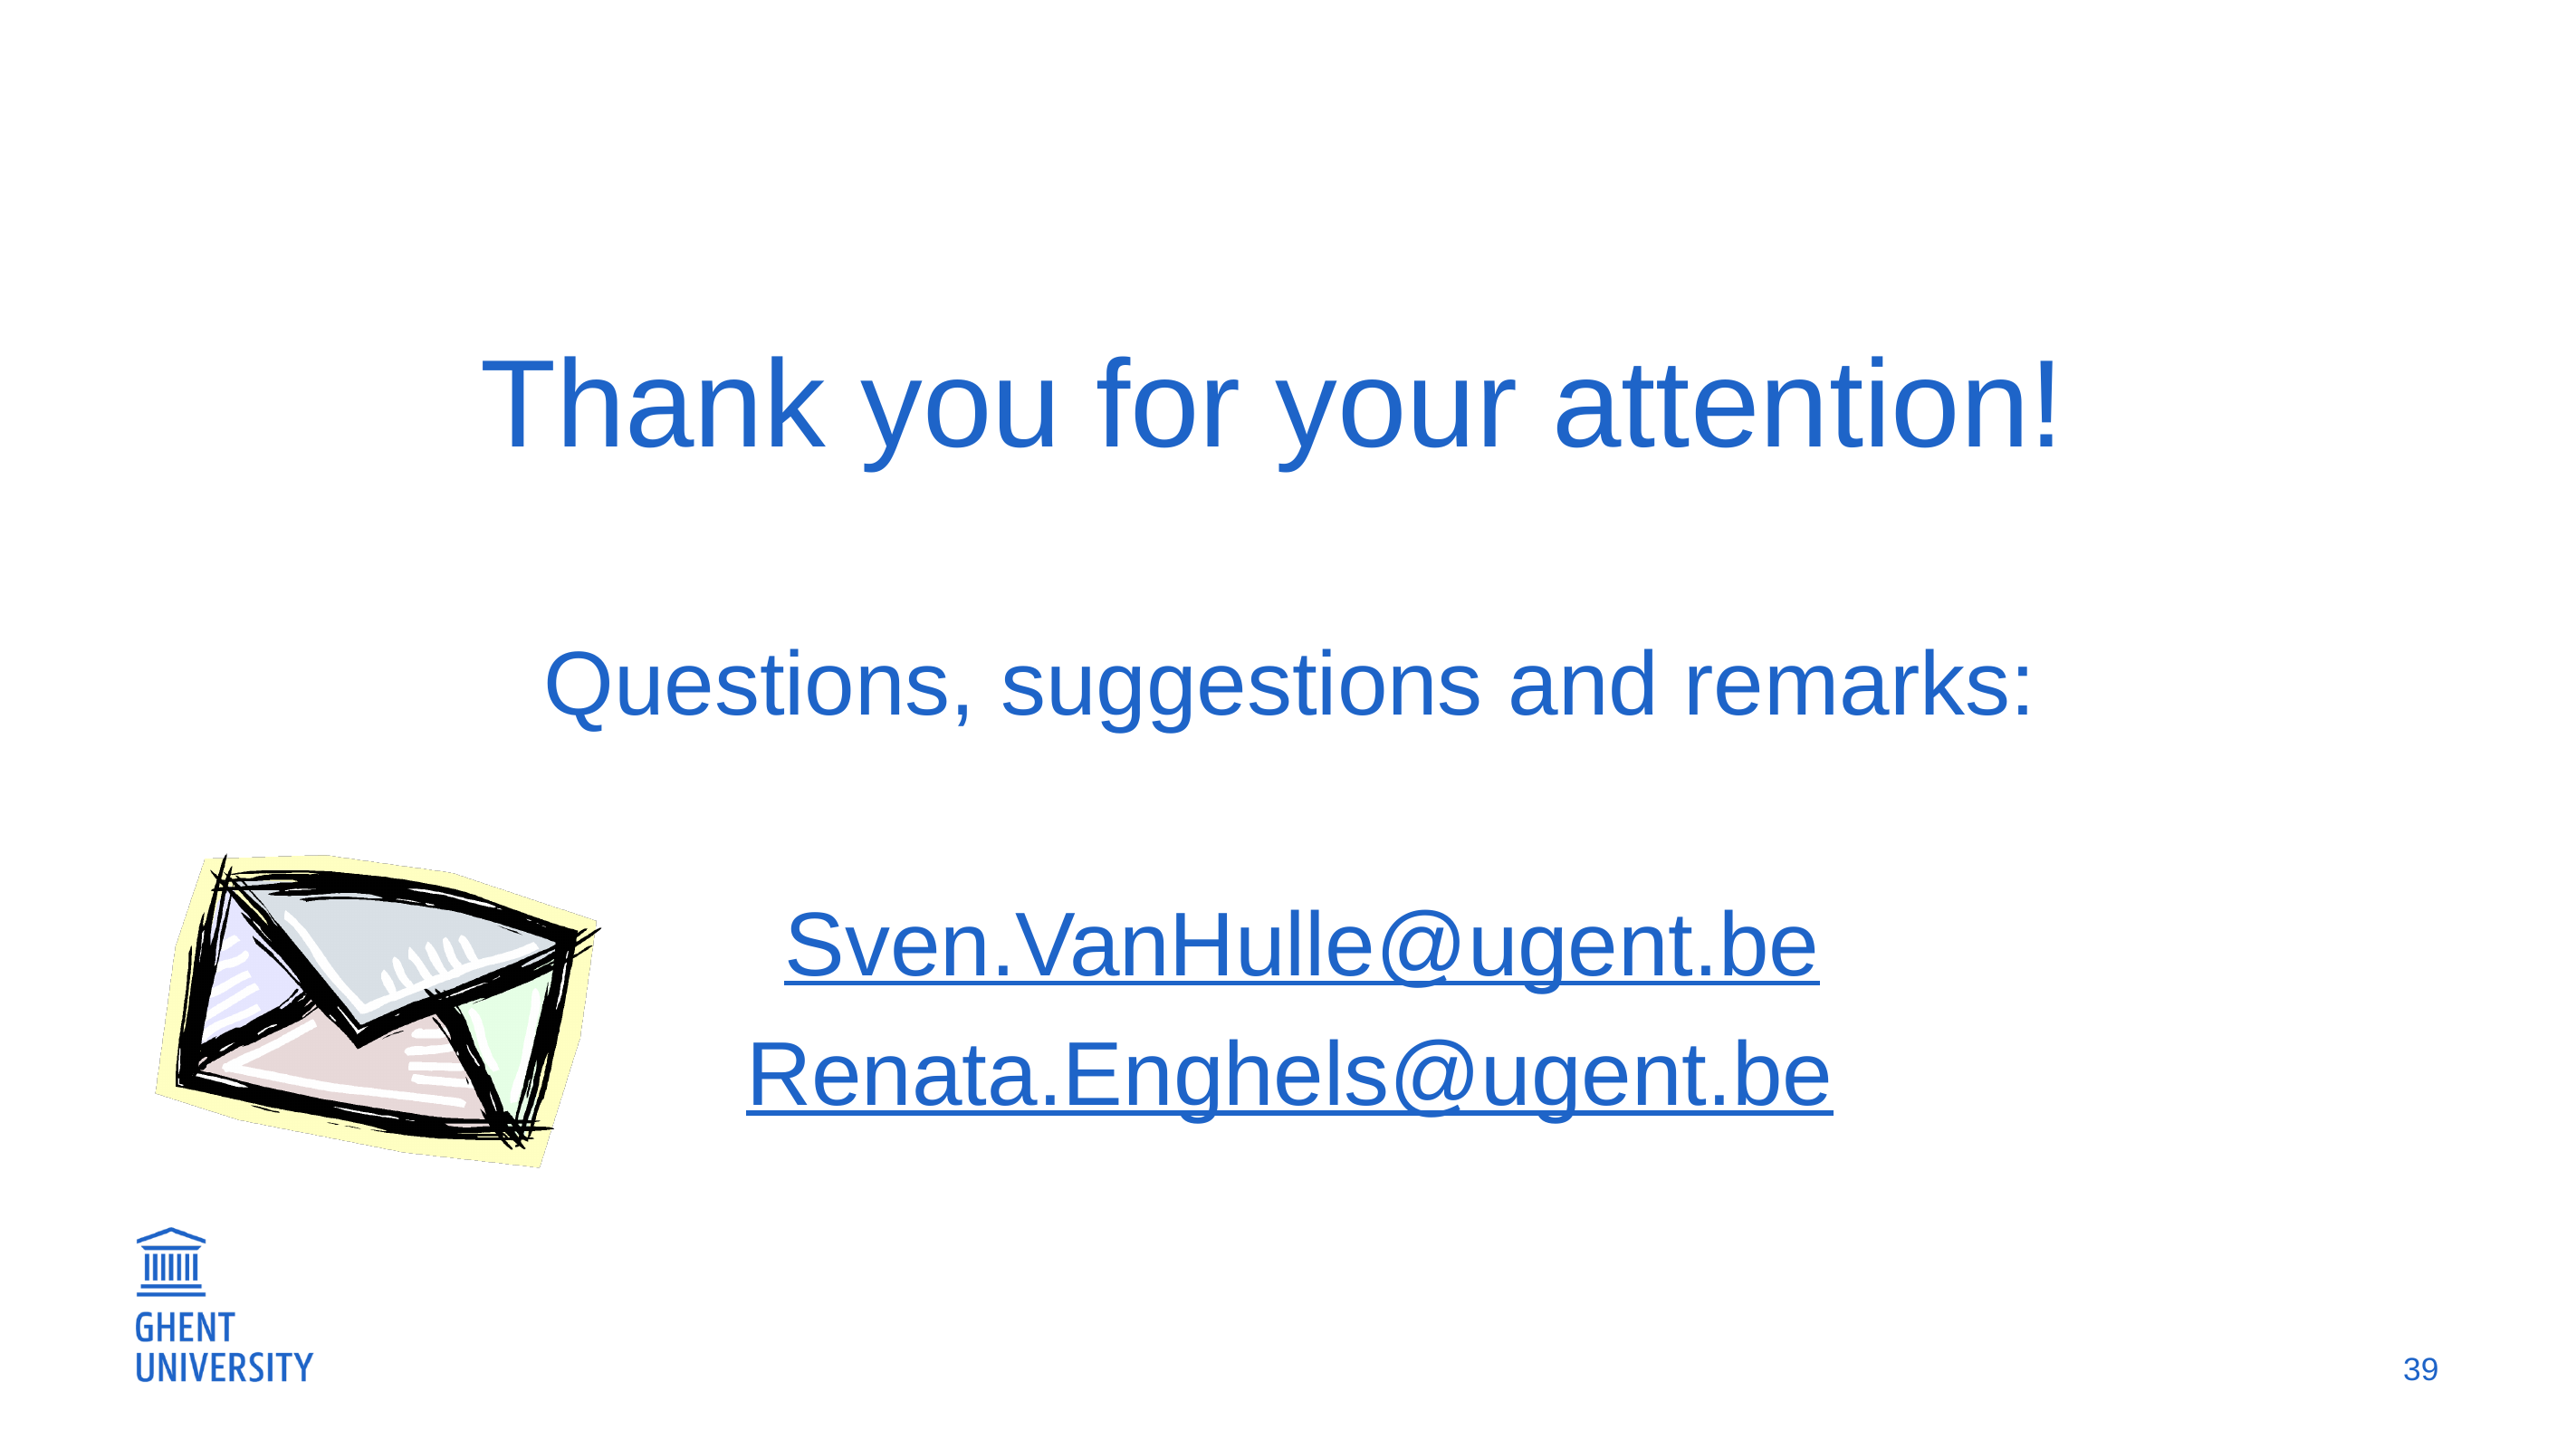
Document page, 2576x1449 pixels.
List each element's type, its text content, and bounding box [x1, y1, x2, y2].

picture [68, 1175, 411, 1449]
list Thank you for your attention! Questions, suggestions and remarks: Sven.VanHulle@ugent.be Renata.Enghels@ugent.be [124, 177, 2456, 1173]
picture [148, 847, 607, 1173]
slide_number 39 [2315, 1329, 2453, 1407]
